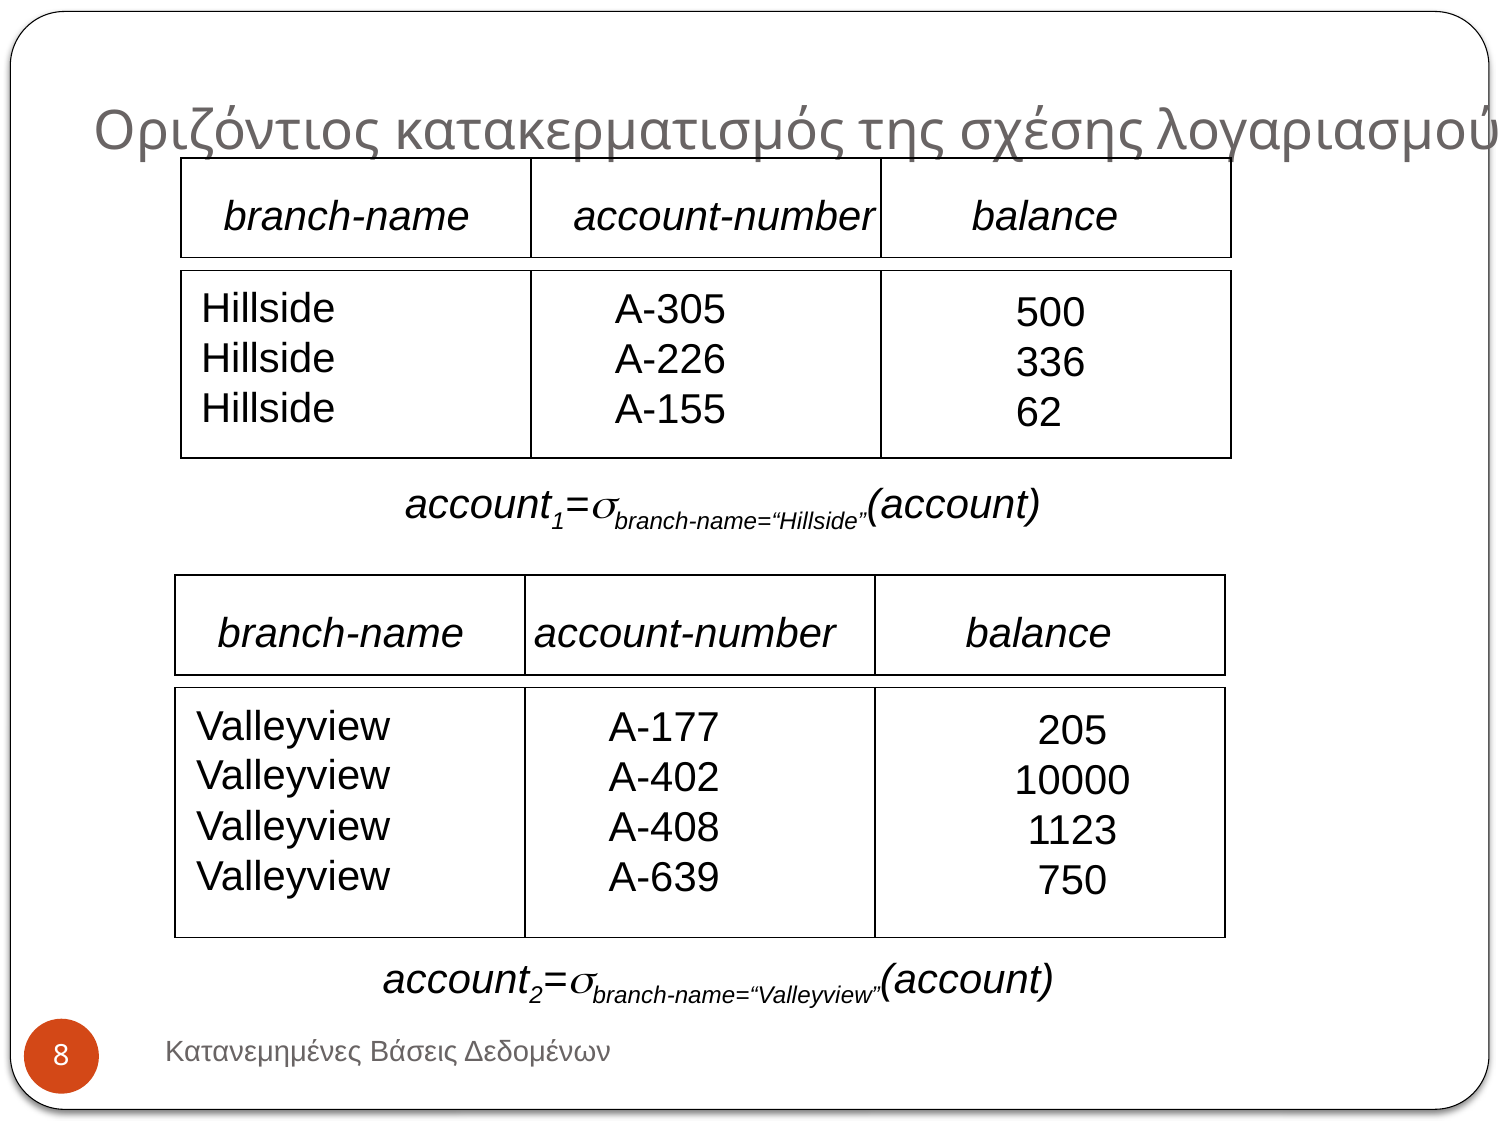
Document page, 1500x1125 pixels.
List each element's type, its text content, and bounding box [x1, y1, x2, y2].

text_box branch-name [208, 181, 485, 247]
text_box account-number [519, 598, 851, 664]
text_box [181, 270, 531, 458]
title Οριζόντιος κατακερματισμός της σχέσης λογαριασμού [66, 87, 1500, 176]
text_box Hillside Hillside Hillside [186, 273, 351, 439]
text_box [174, 575, 525, 675]
text_box [875, 575, 1225, 675]
text_box balance [957, 181, 1134, 247]
text_box account1=branch-name=“Hillside”(account) [390, 469, 1057, 542]
text_box [875, 687, 1225, 938]
text_box A-305 A-226 A-155 [600, 274, 742, 440]
text_box account2=branch-name=“Valleyview”(account) [368, 944, 1070, 1066]
text_box account-number [558, 181, 881, 247]
text_box Valleyview Valleyview Valleyview Valleyview [181, 690, 406, 906]
text_box [525, 687, 875, 938]
text_box [881, 270, 1232, 458]
text_box [881, 157, 1232, 258]
text_box [531, 270, 881, 458]
text_box branch-name [202, 598, 479, 664]
text_box [174, 687, 525, 938]
text_box [181, 157, 531, 258]
footer Κατανεμημένες Βάσεις Δεδομένων [150, 1012, 800, 1088]
text_box 500 336 62 [1001, 277, 1101, 443]
slide_number 8 [23, 1018, 99, 1094]
text_box 205 10000 1123 750 [999, 695, 1146, 910]
text_box [531, 157, 881, 258]
text_box A-177 A-402 A-408 A-639 [593, 691, 735, 907]
text_box balance [950, 598, 1128, 664]
text_box [525, 575, 875, 675]
